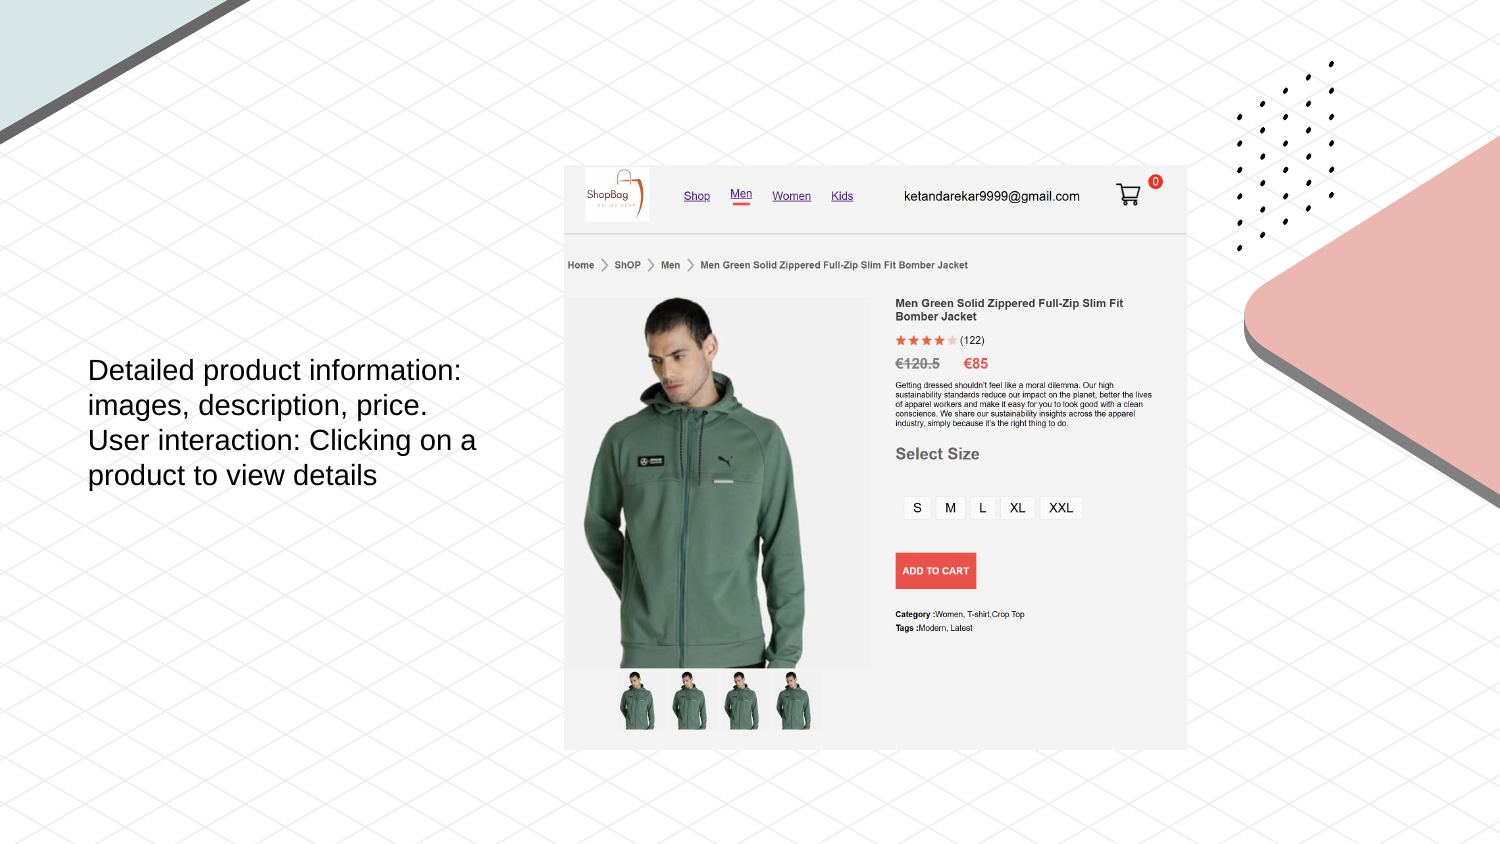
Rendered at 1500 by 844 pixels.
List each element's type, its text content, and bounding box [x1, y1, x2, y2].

text_box Detailed product information: images, description, price. User interaction: Clicking on a product to view details [72, 343, 523, 499]
picture [563, 165, 1188, 750]
